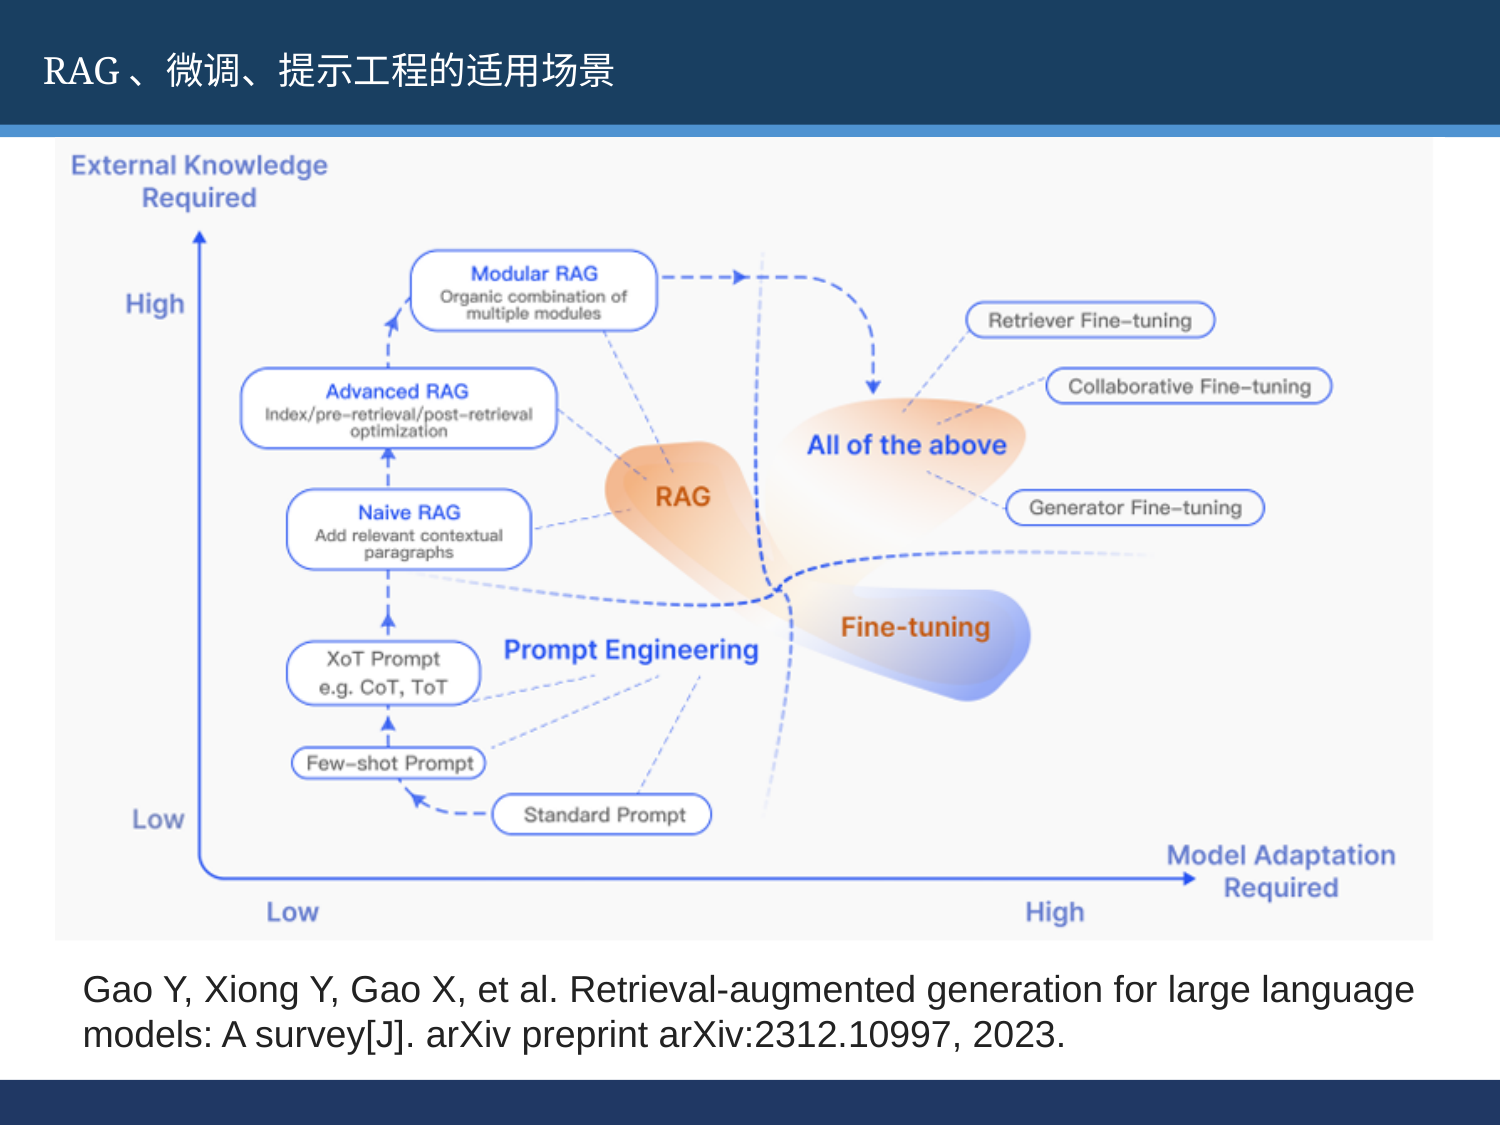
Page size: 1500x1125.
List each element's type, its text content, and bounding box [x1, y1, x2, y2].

text_box Gao Y, Xiong Y, Gao X, et al. Retrieval-augmented generation for large language models: A survey[J]. arXiv preprint arXiv:2312.10997, 2023. [67, 957, 1489, 1063]
picture [55, 137, 1445, 944]
text_box RAG、微调、提示工程的适用场景 [28, 39, 779, 100]
